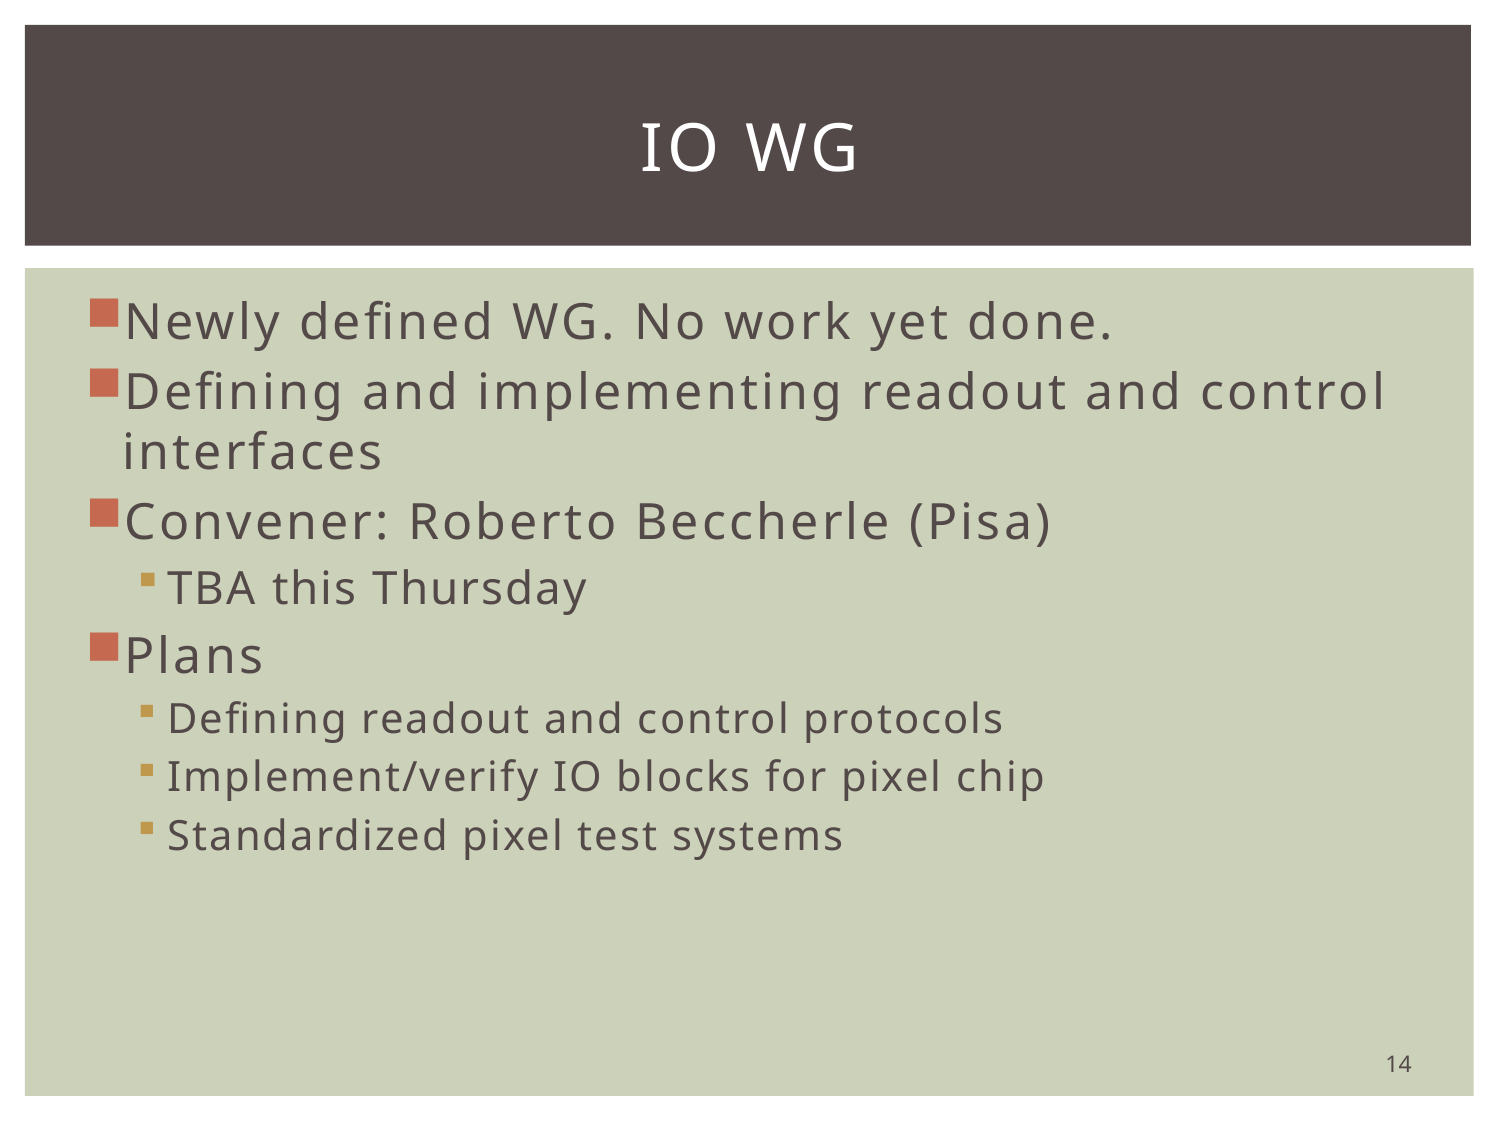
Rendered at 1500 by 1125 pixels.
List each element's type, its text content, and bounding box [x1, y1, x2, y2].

list Newly defined WG. No work yet done. Defining and implementing readout and control interfaces Convener: Roberto Beccherle (Pisa) TBA this Thursday Plans Defining readout and control protocols Implement/verify IO blocks for pixel chip Standardized pixel test systems [62, 281, 1442, 1005]
title IO WG [62, 58, 1438, 232]
slide_number 14 [1349, 1041, 1448, 1089]
